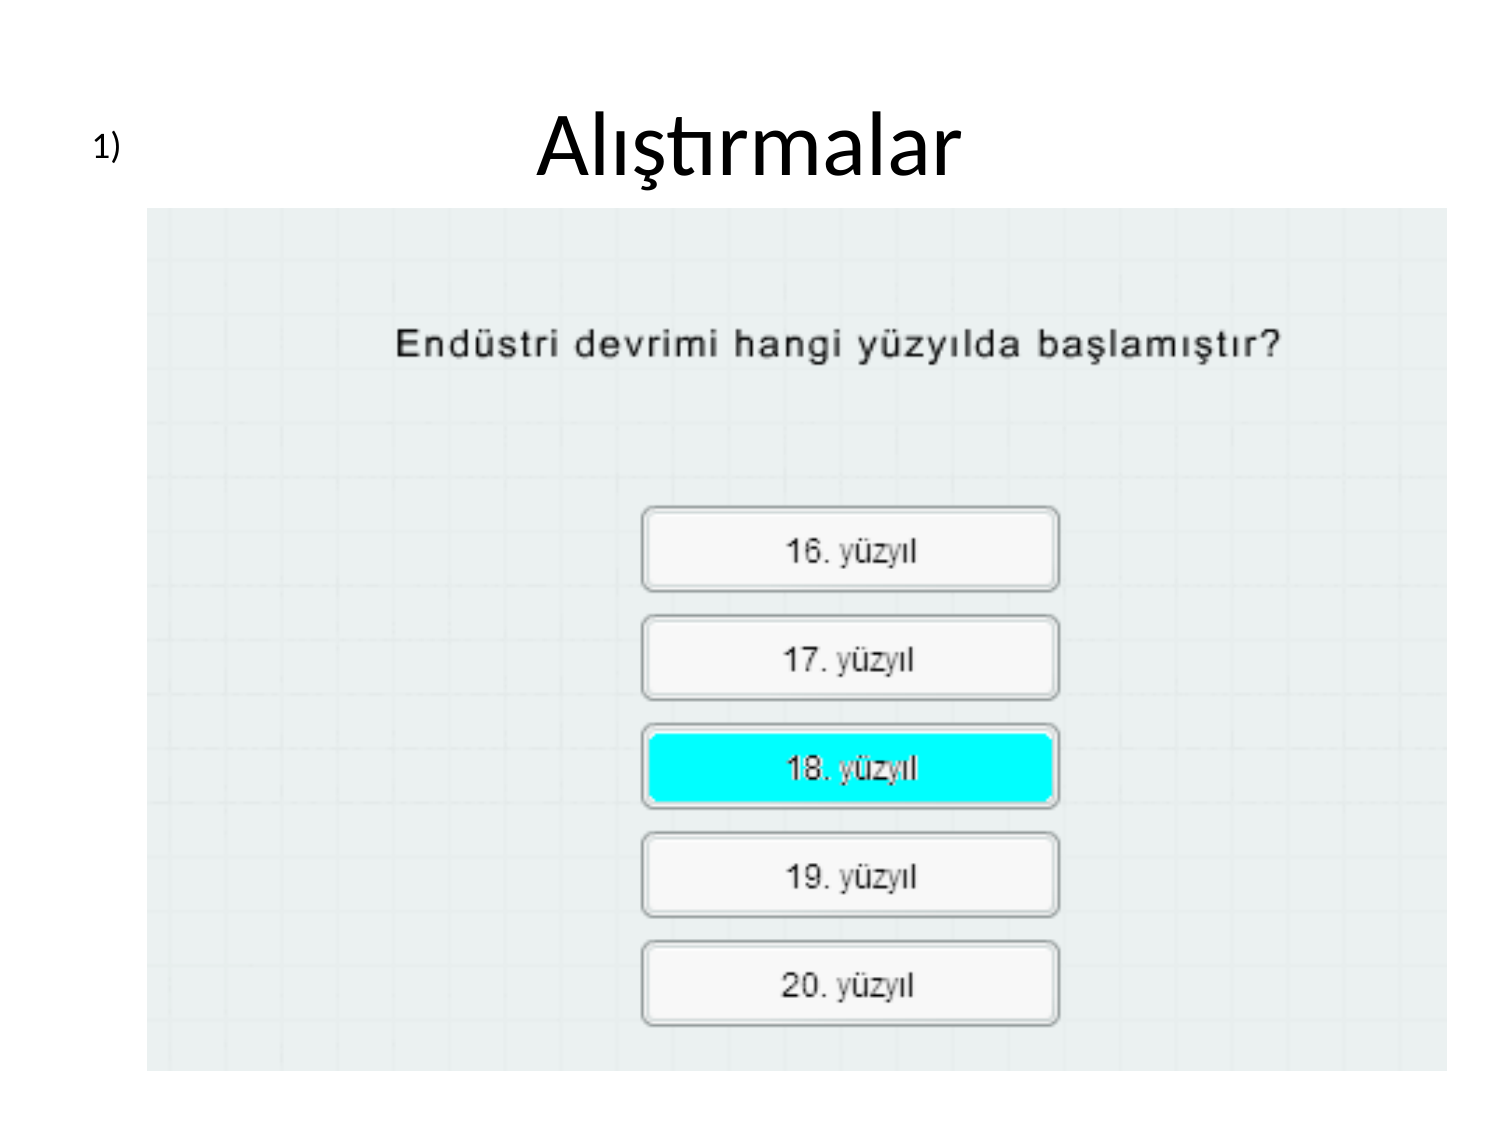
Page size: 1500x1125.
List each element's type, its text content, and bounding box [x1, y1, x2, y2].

title Alıştırmalar [75, 45, 1425, 233]
text_box 1) [76, 113, 278, 174]
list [147, 207, 1448, 1071]
